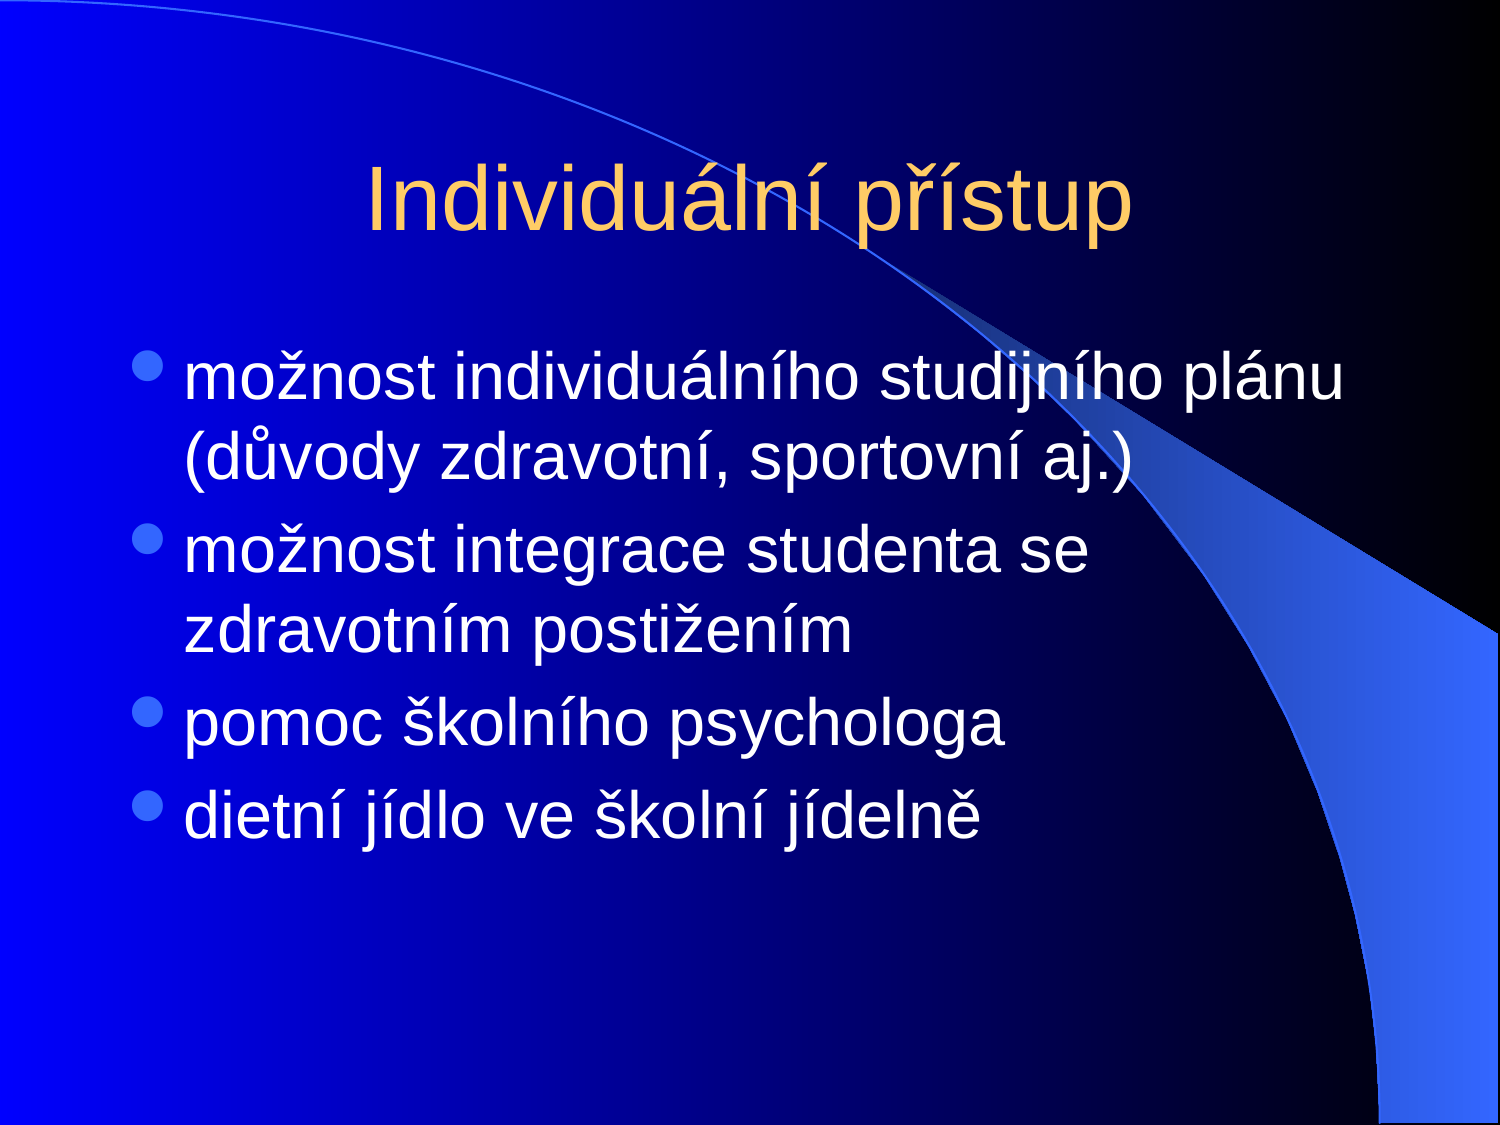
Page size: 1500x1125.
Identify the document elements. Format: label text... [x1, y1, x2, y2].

title Individuální přístup [112, 99, 1388, 288]
list možnost individuálního studijního plánu (důvody zdravotní, sportovní aj.) možnost integrace studenta se zdravotním postižením pomoc školního psychologa dietní jídlo ve školní jídelně [112, 324, 1436, 1000]
